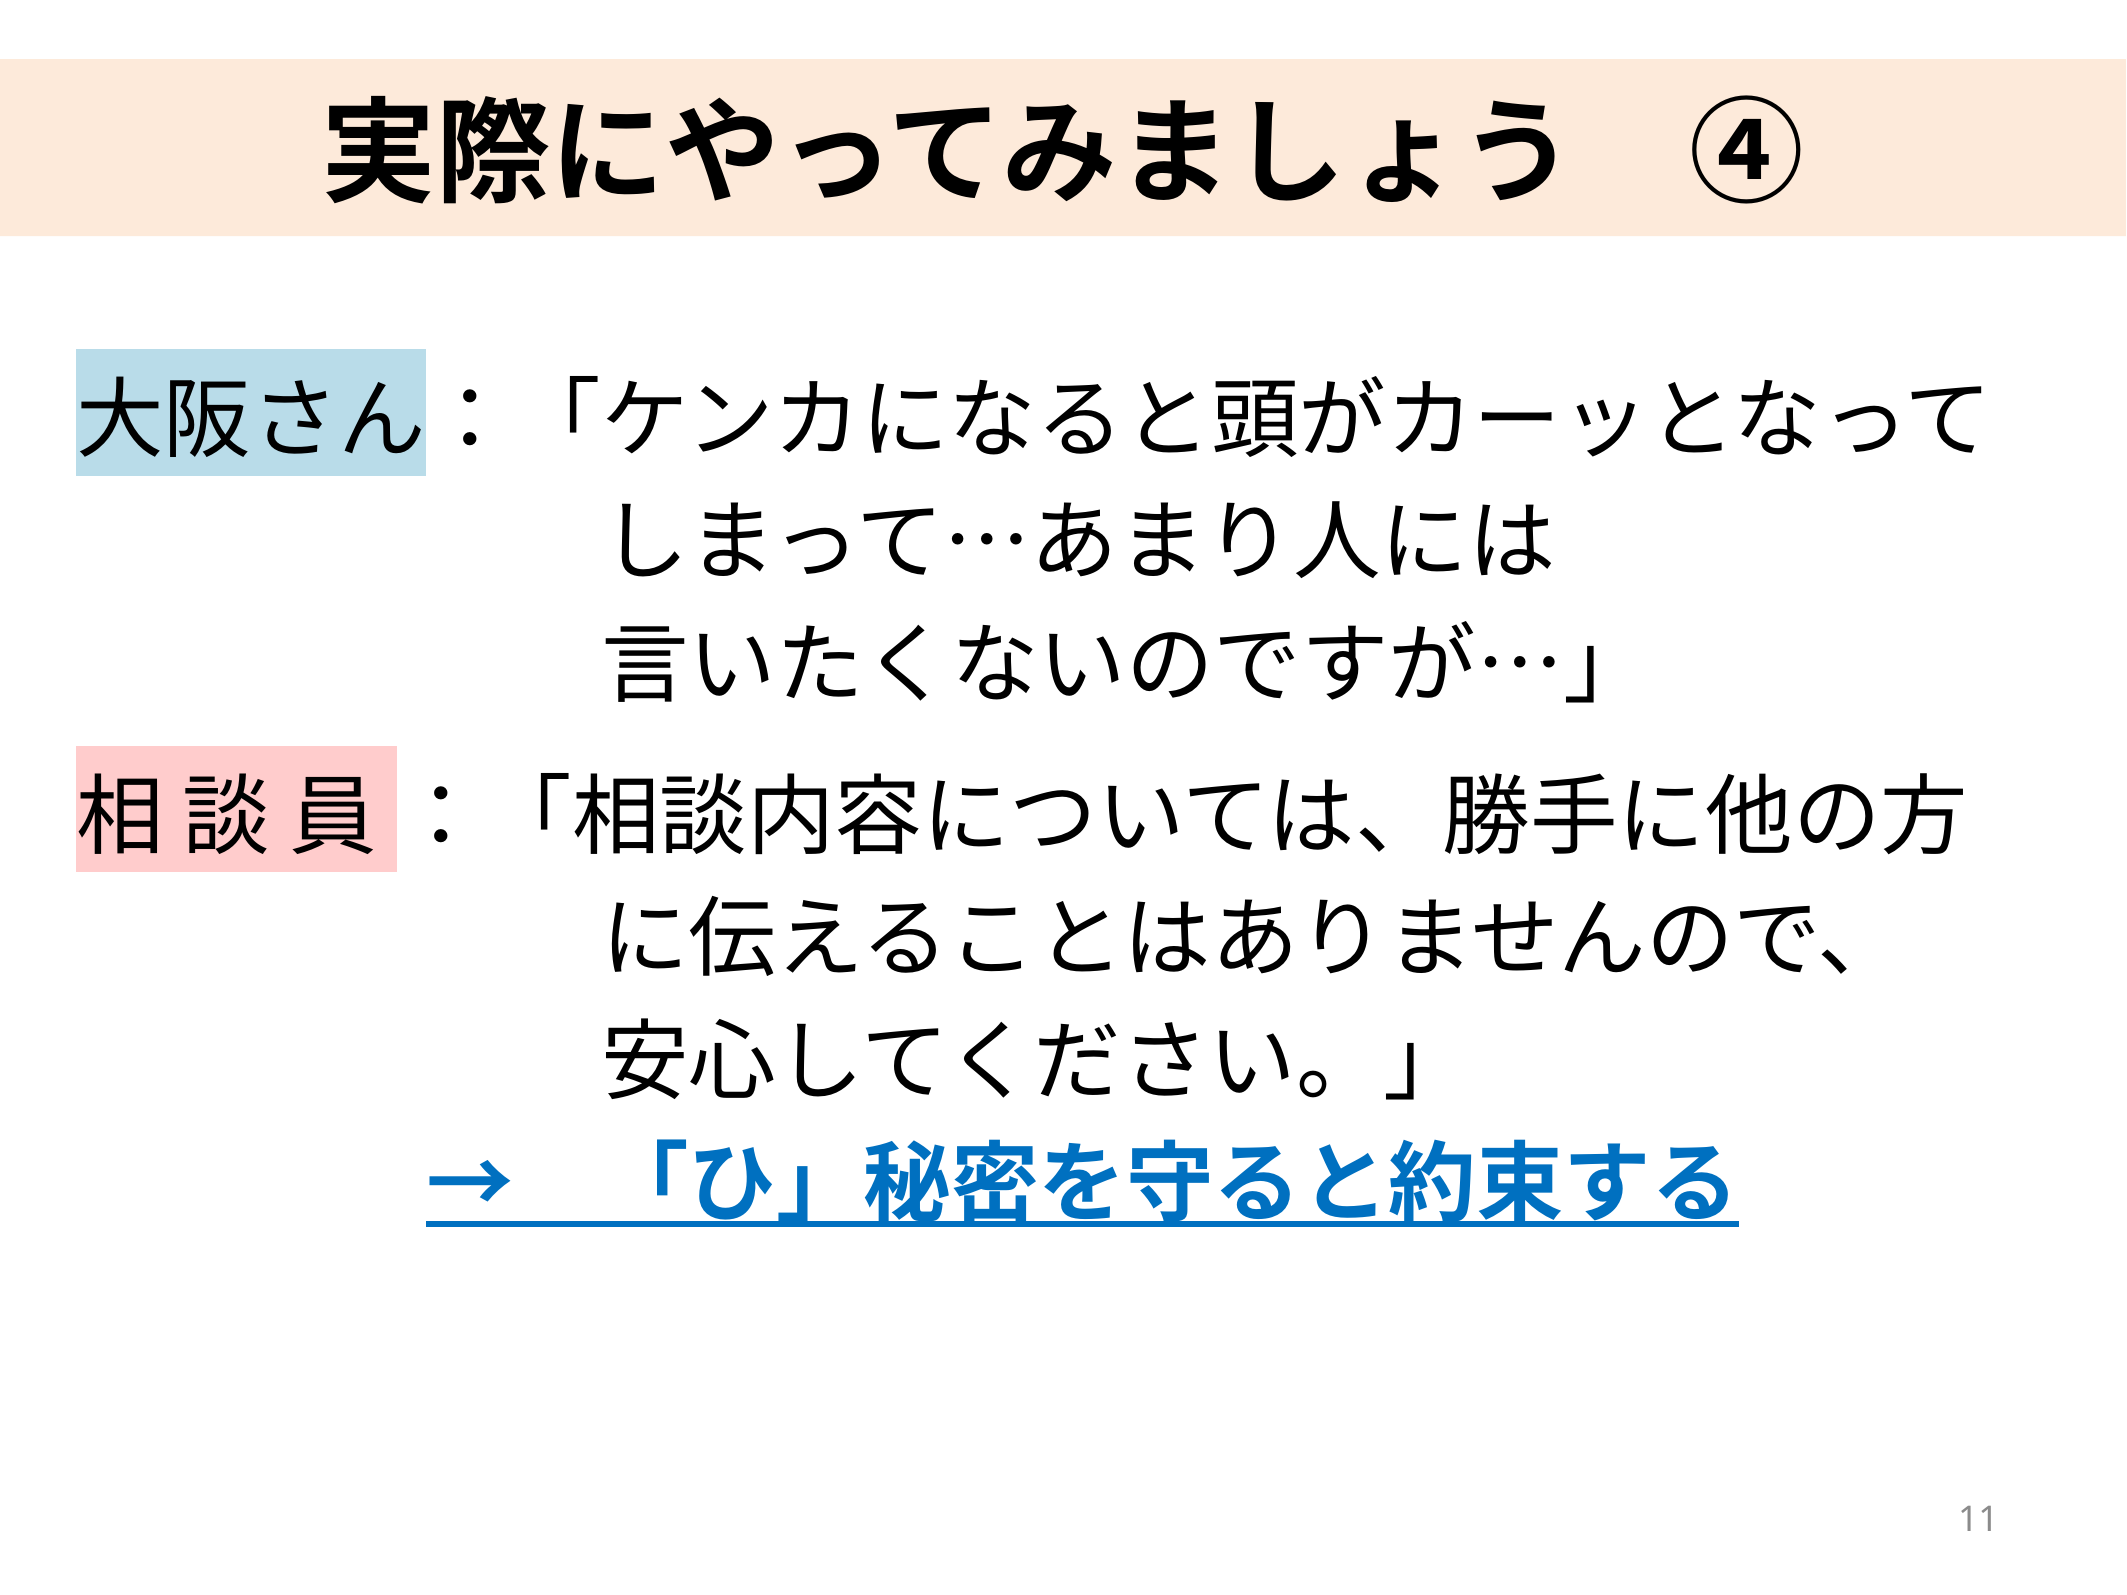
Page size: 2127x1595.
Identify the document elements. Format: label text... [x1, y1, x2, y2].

slide_number 10 [1523, 1478, 2020, 1564]
title 実際にやってみましょう ④ [0, 59, 2126, 237]
list 大阪さん：「ケンカになると頭がカーッとなって しまって…あまり人には 言いたくないのですが…」 相 談 員 ：「相談内容については、勝手に他の方 に伝えることはありませんので、 安心してください。」 → 「ひ」秘密を守ると約束する [54, 313, 2072, 1282]
